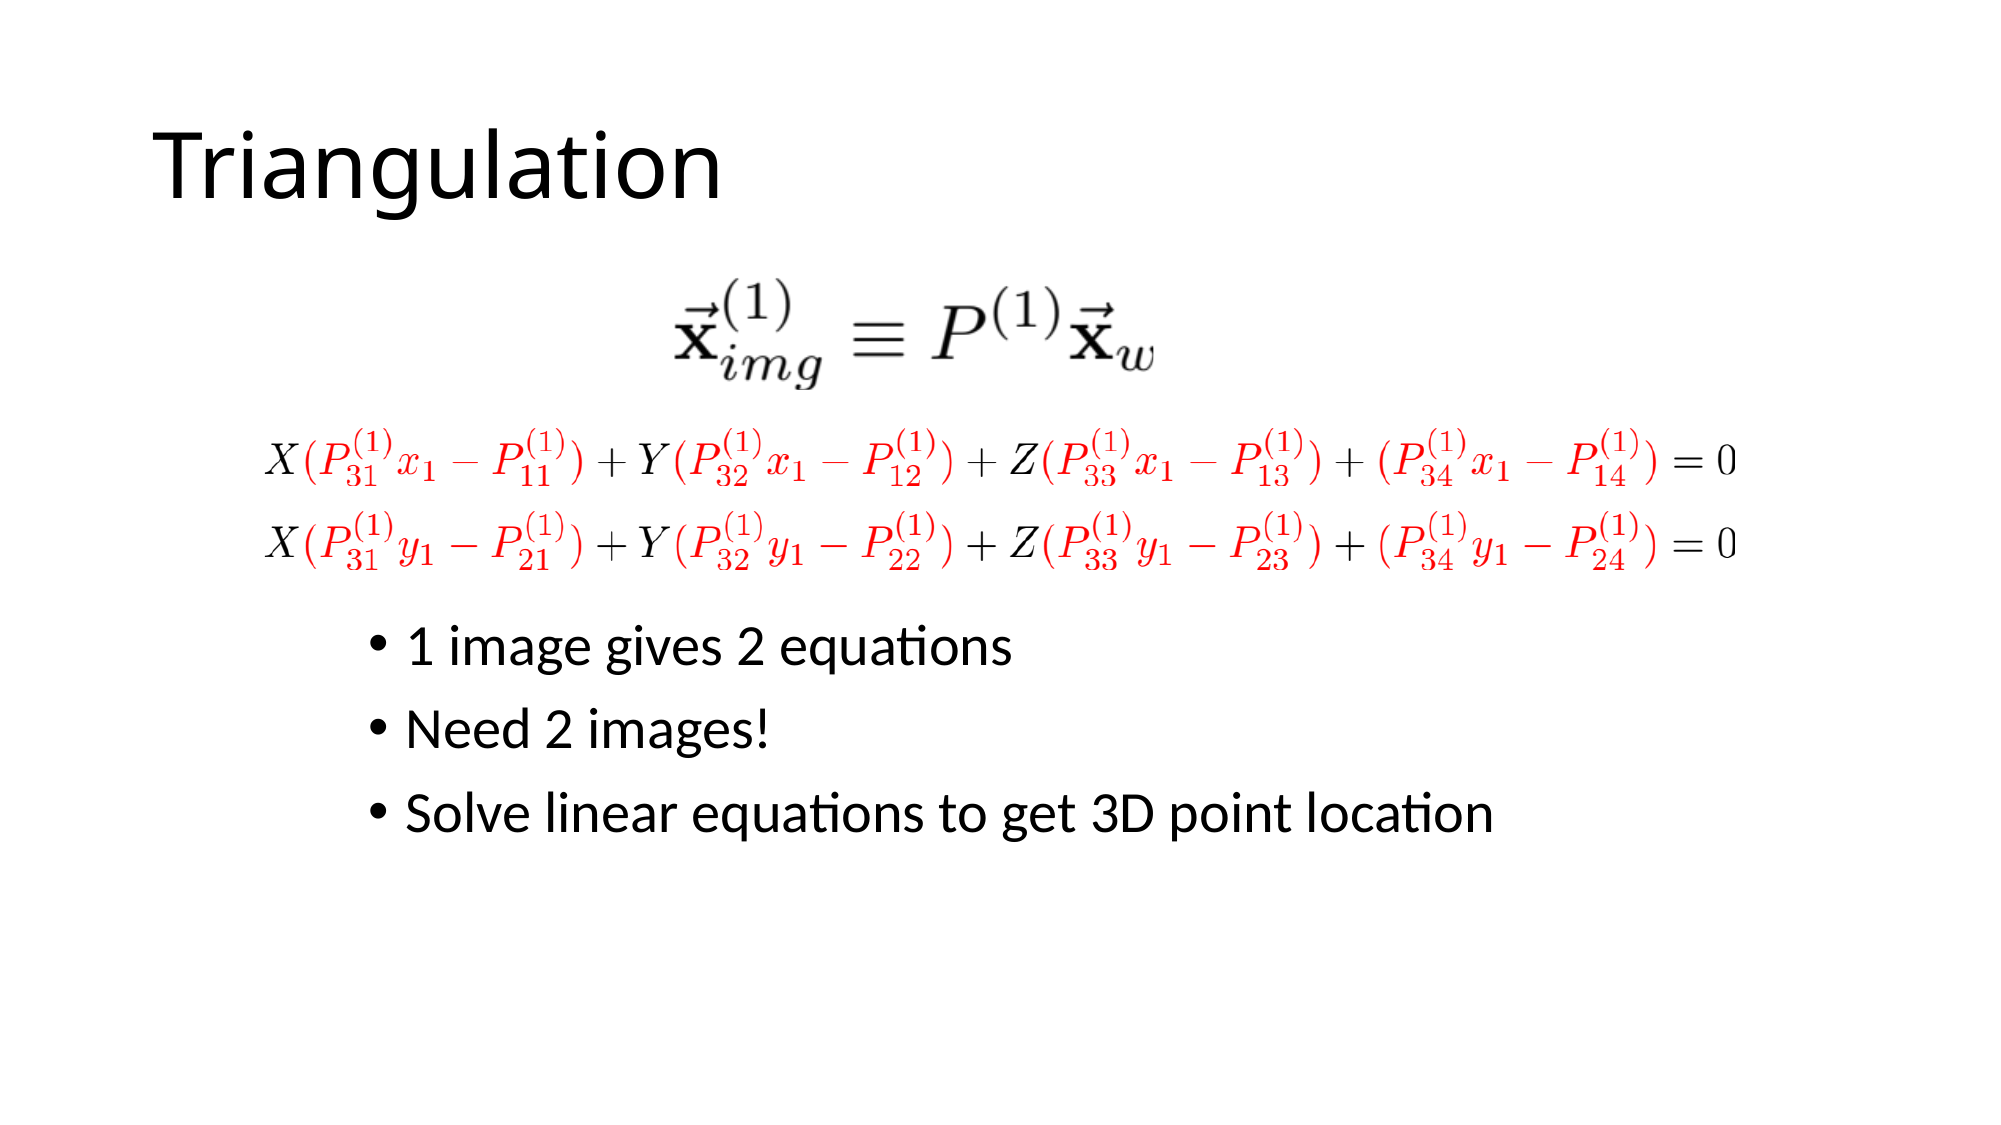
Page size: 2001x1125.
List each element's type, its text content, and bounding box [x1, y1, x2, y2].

picture [674, 277, 1154, 390]
picture [264, 510, 1735, 570]
list 1 image gives 2 equations Need 2 images! Solve linear equations to get 3D point location [353, 607, 1647, 1014]
picture [264, 427, 1735, 486]
title Triangulation [137, 59, 1863, 278]
